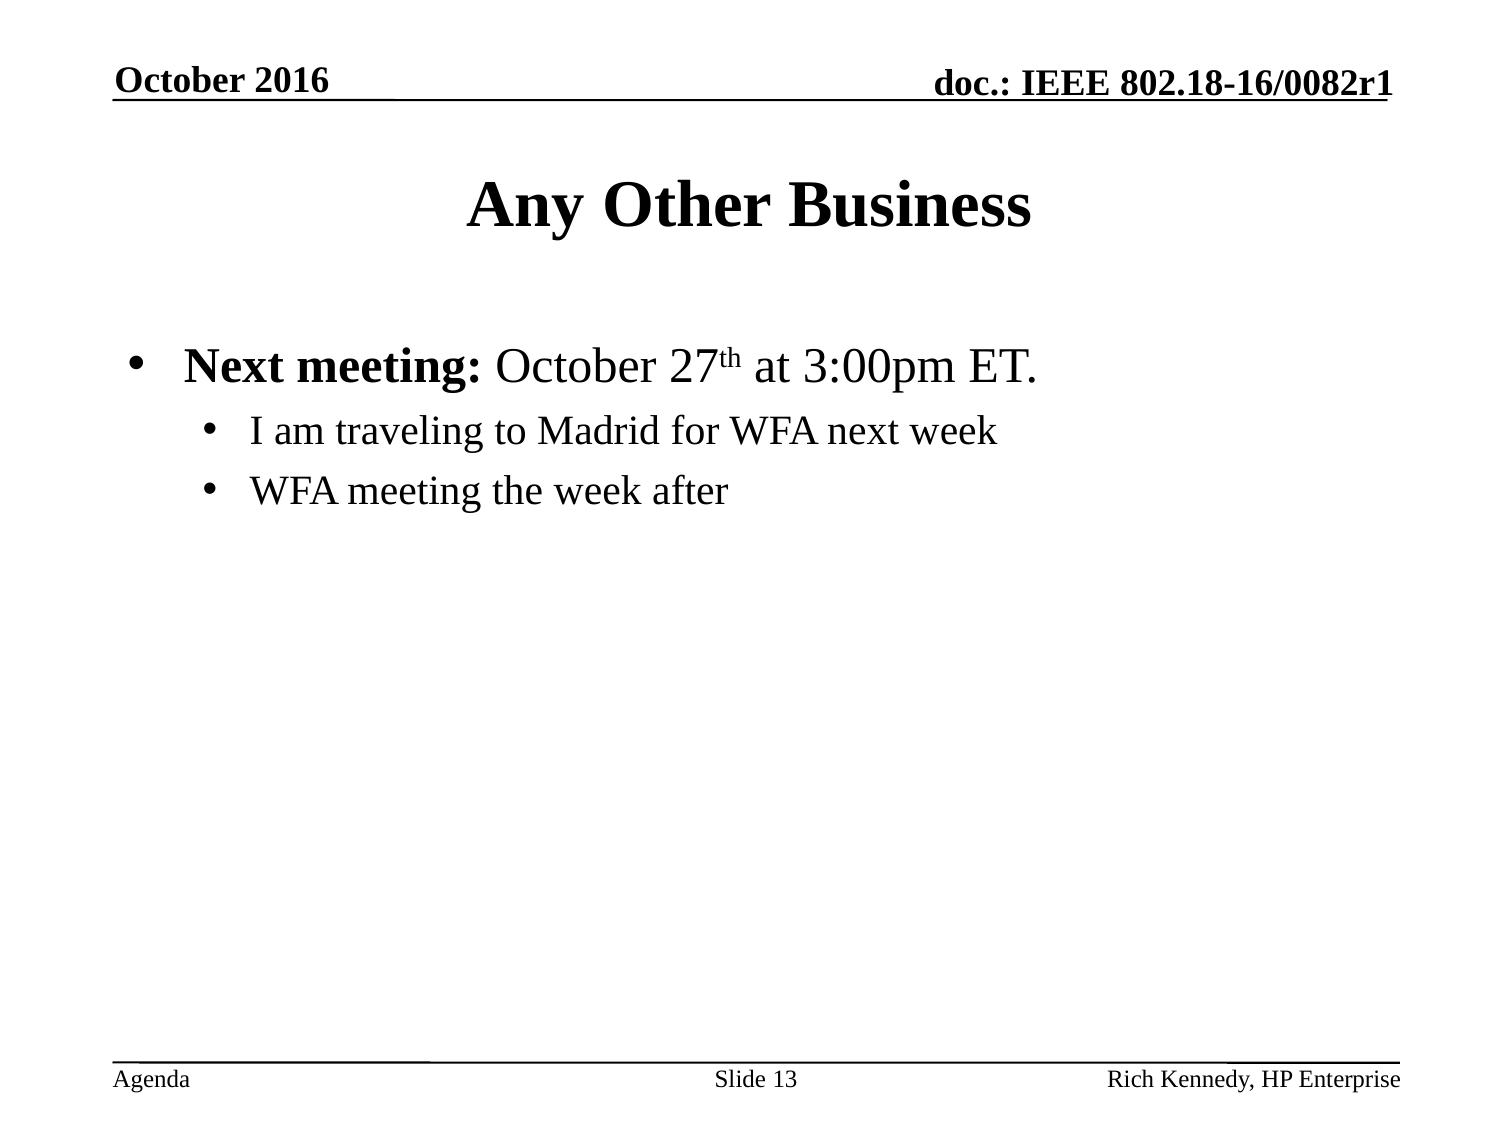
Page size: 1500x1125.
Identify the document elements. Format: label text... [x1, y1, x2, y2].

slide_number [114, 54, 363, 101]
slide_number Slide 13 [712, 1061, 800, 1123]
title Any Other Business [112, 112, 1388, 288]
footer Rich Kennedy, HP Enterprise [878, 1061, 1402, 1093]
list Next meeting: October 27th at 3:00pm ET. I am traveling to Madrid for WFA next week WFA meeting the week after [112, 324, 1388, 1000]
